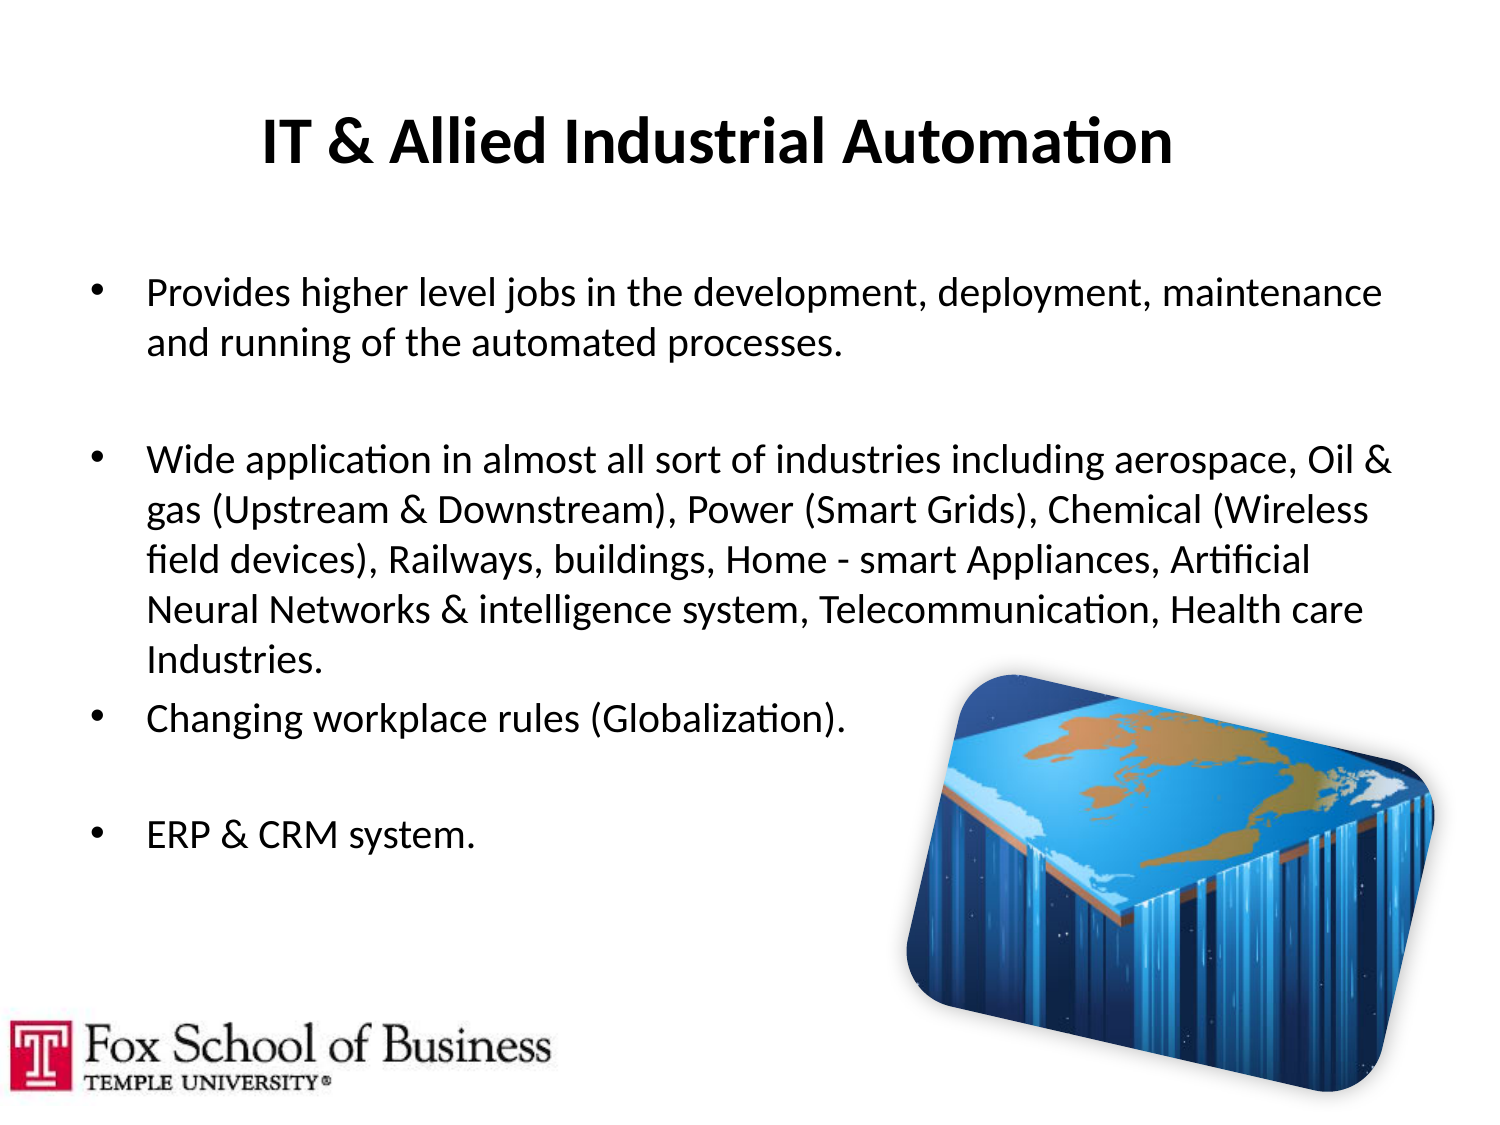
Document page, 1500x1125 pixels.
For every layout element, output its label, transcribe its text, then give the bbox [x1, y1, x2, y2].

list Provides higher level jobs in the development, deployment, maintenance and running of the automated processes. Wide application in almost all sort of industries including aerospace, Oil & gas (Upstream & Downstream), Power (Smart Grids), Chemical (Wireless field devices), Railways, buildings, Home - smart Appliances, Artificial Neural Networks & intelligence system, Telecommunication, Health care Industries. Changing workplace rules (Globalization). ERP & CRM system. [75, 257, 1425, 1000]
picture [0, 999, 567, 1107]
picture [906, 674, 1435, 1092]
text_box IT & Allied Industrial Automation [53, 68, 1384, 206]
